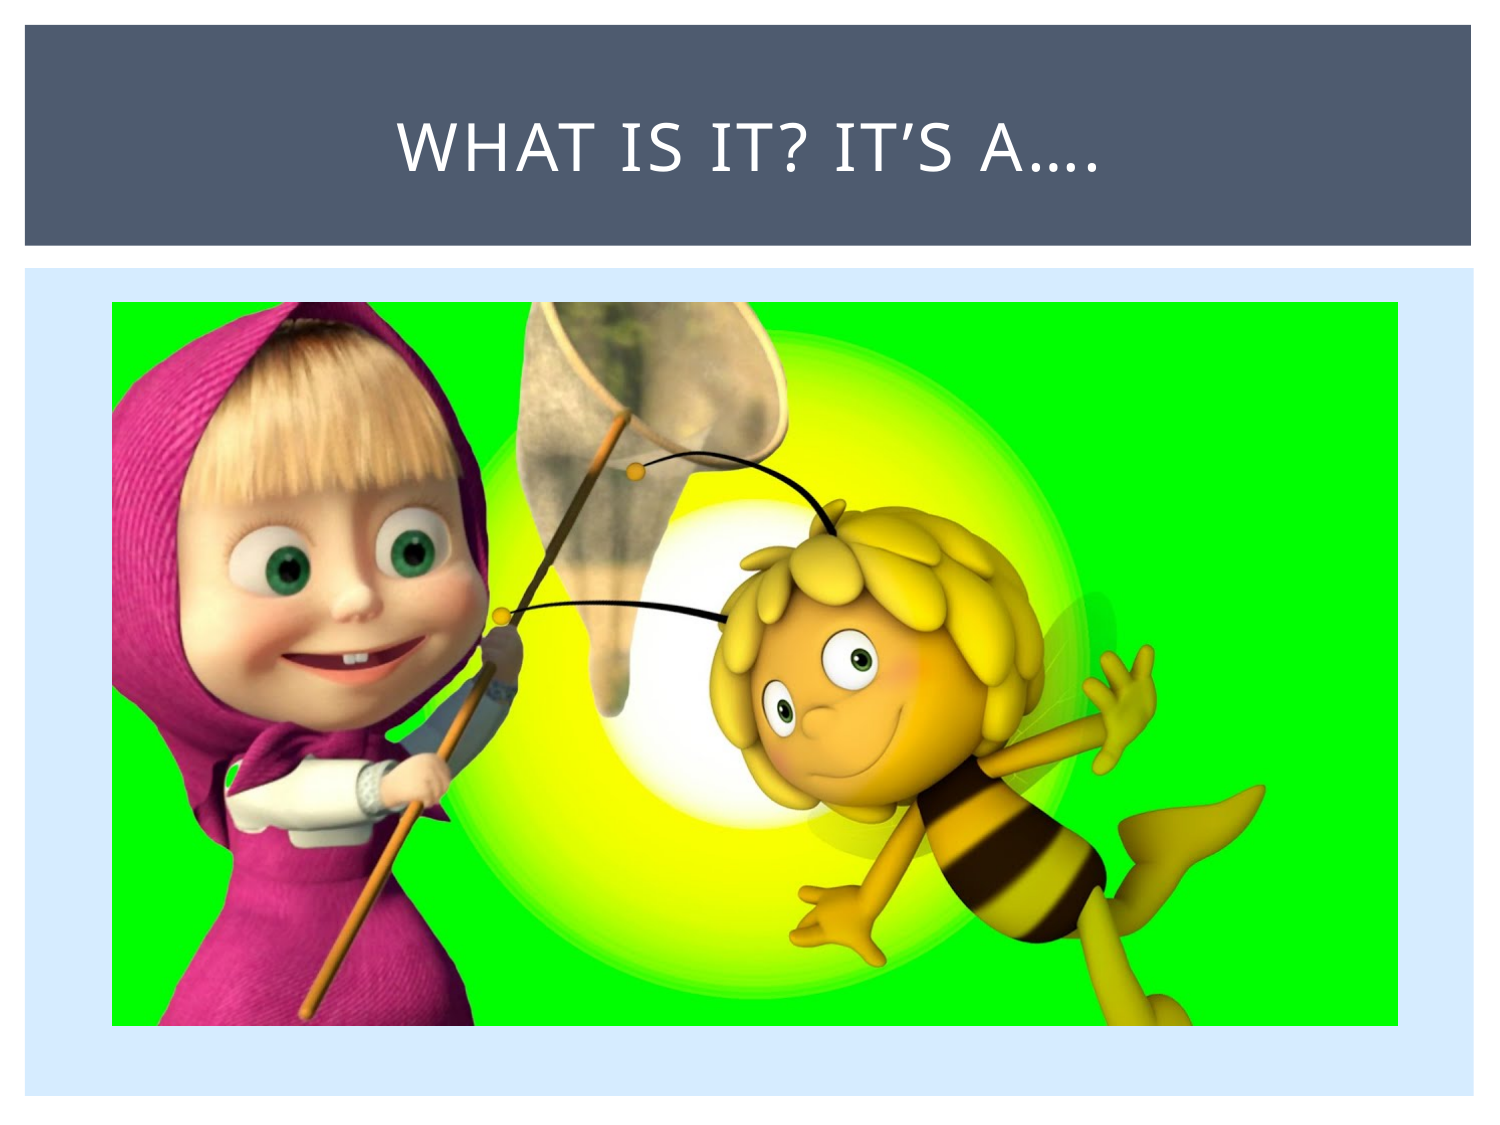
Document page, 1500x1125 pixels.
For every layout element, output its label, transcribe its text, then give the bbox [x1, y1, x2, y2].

title What is it? It’s a…. [62, 58, 1438, 232]
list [111, 302, 1398, 1026]
